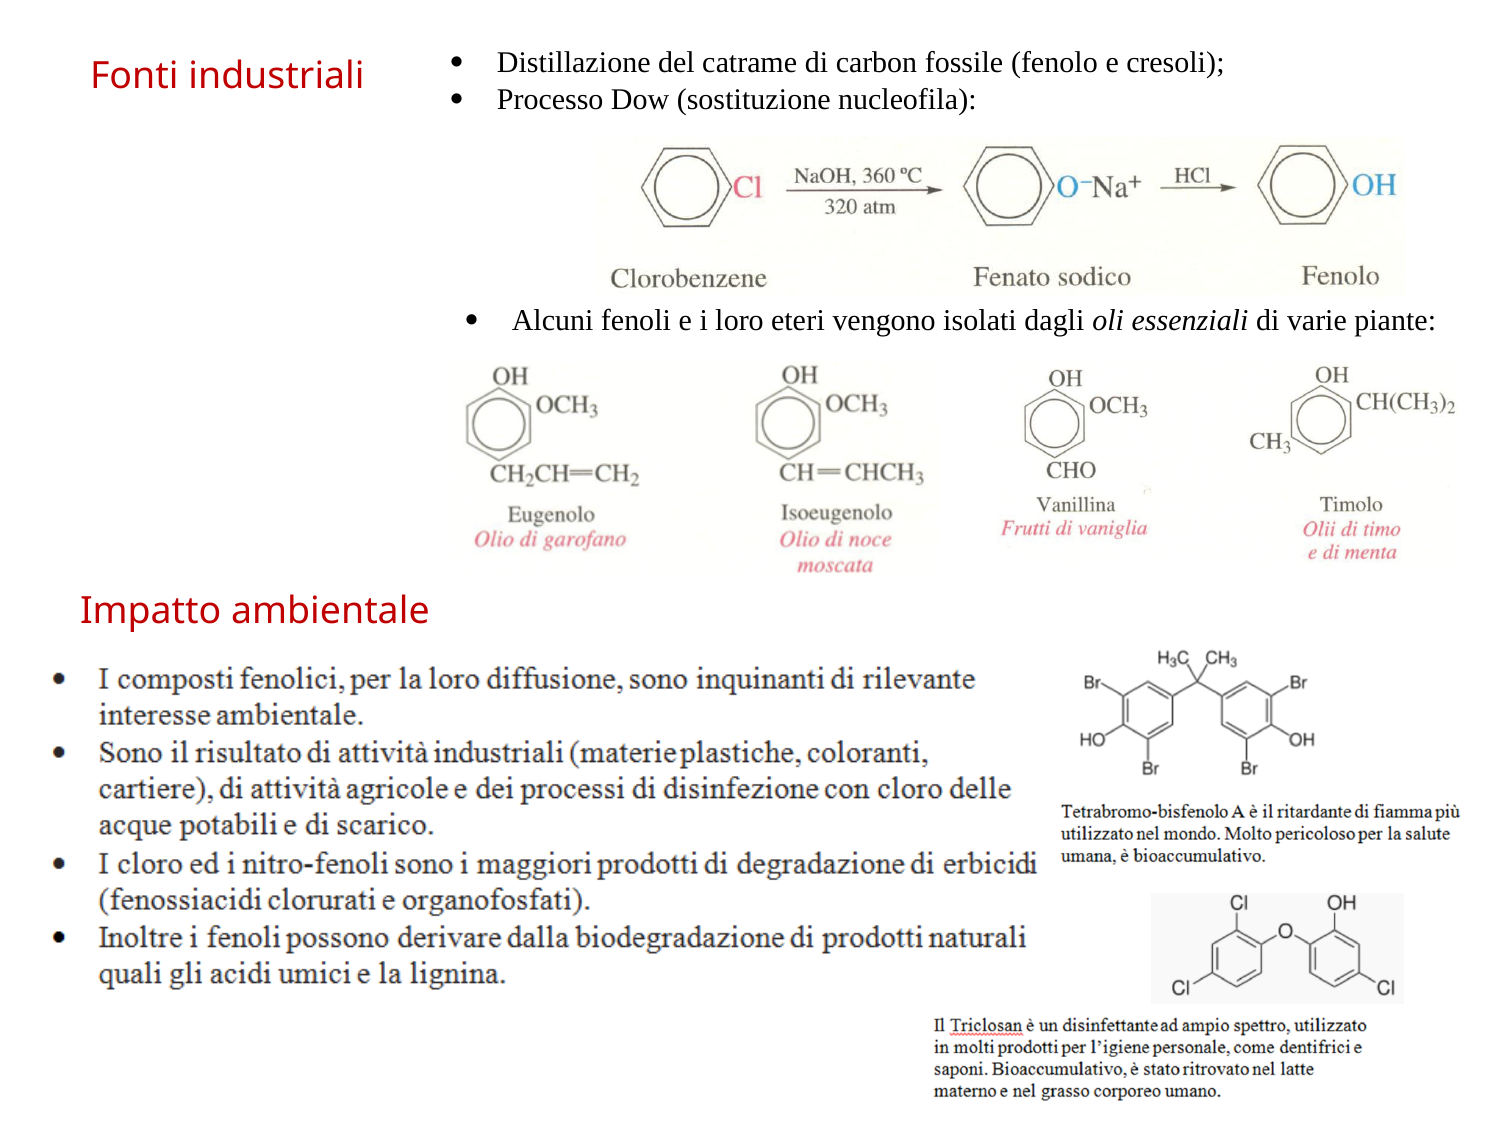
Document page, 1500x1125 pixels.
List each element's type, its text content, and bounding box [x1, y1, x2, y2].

picture [454, 303, 1456, 339]
picture [40, 656, 1051, 1008]
picture [596, 136, 1405, 298]
picture [406, 42, 1270, 117]
title Fonti industriali [75, 45, 402, 102]
picture [1151, 892, 1404, 1004]
picture [1056, 644, 1332, 780]
picture [1056, 798, 1466, 867]
picture [451, 361, 940, 578]
text_box Impatto ambientale [64, 574, 469, 643]
picture [995, 361, 1459, 567]
picture [926, 1011, 1373, 1103]
